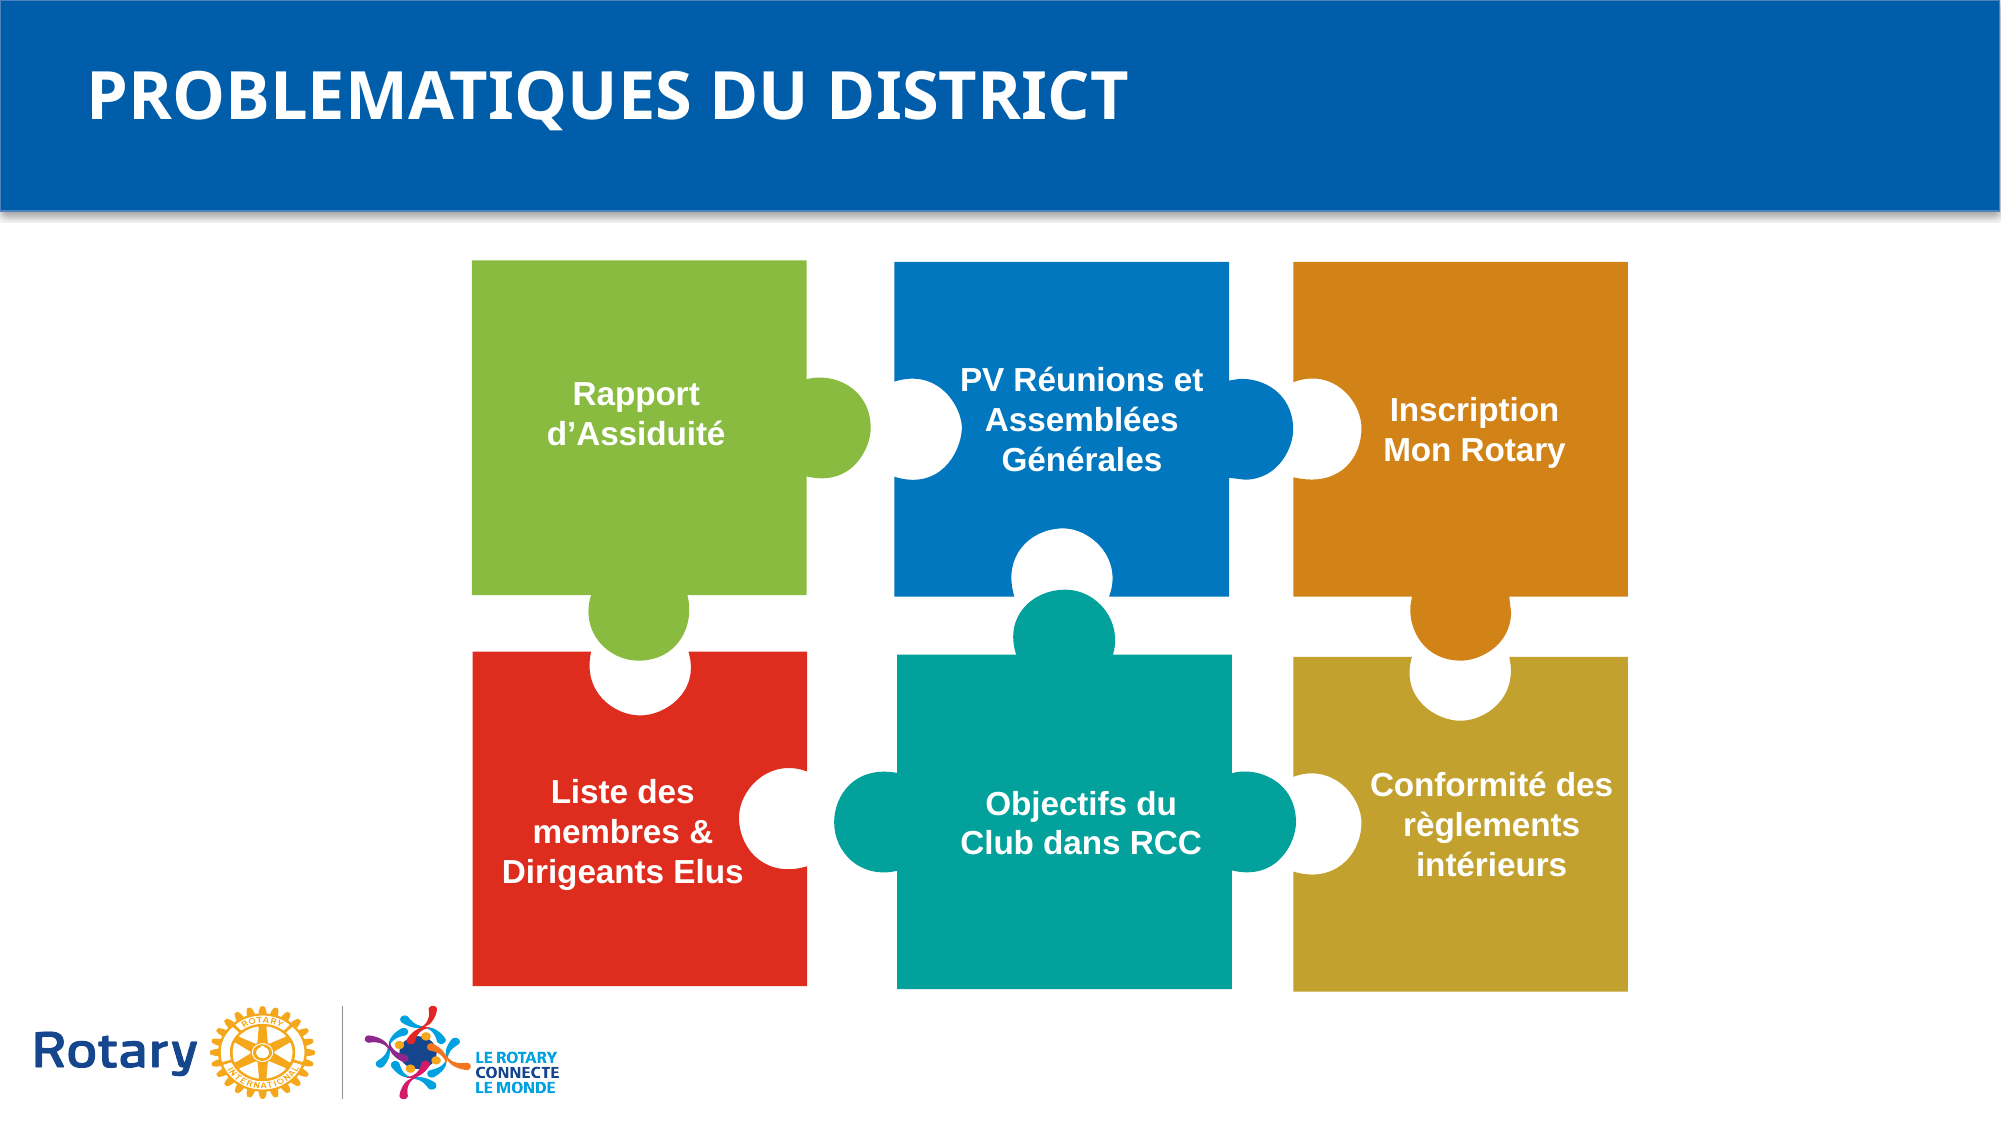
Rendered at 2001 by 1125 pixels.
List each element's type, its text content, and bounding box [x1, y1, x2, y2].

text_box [471, 260, 871, 661]
text_box PROBLEMATIQUES DU DISTRICT [71, 60, 1629, 135]
picture [0, 958, 600, 1125]
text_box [472, 651, 808, 987]
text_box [1295, 261, 1629, 655]
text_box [894, 261, 1294, 588]
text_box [833, 589, 1297, 990]
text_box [1300, 656, 1632, 992]
